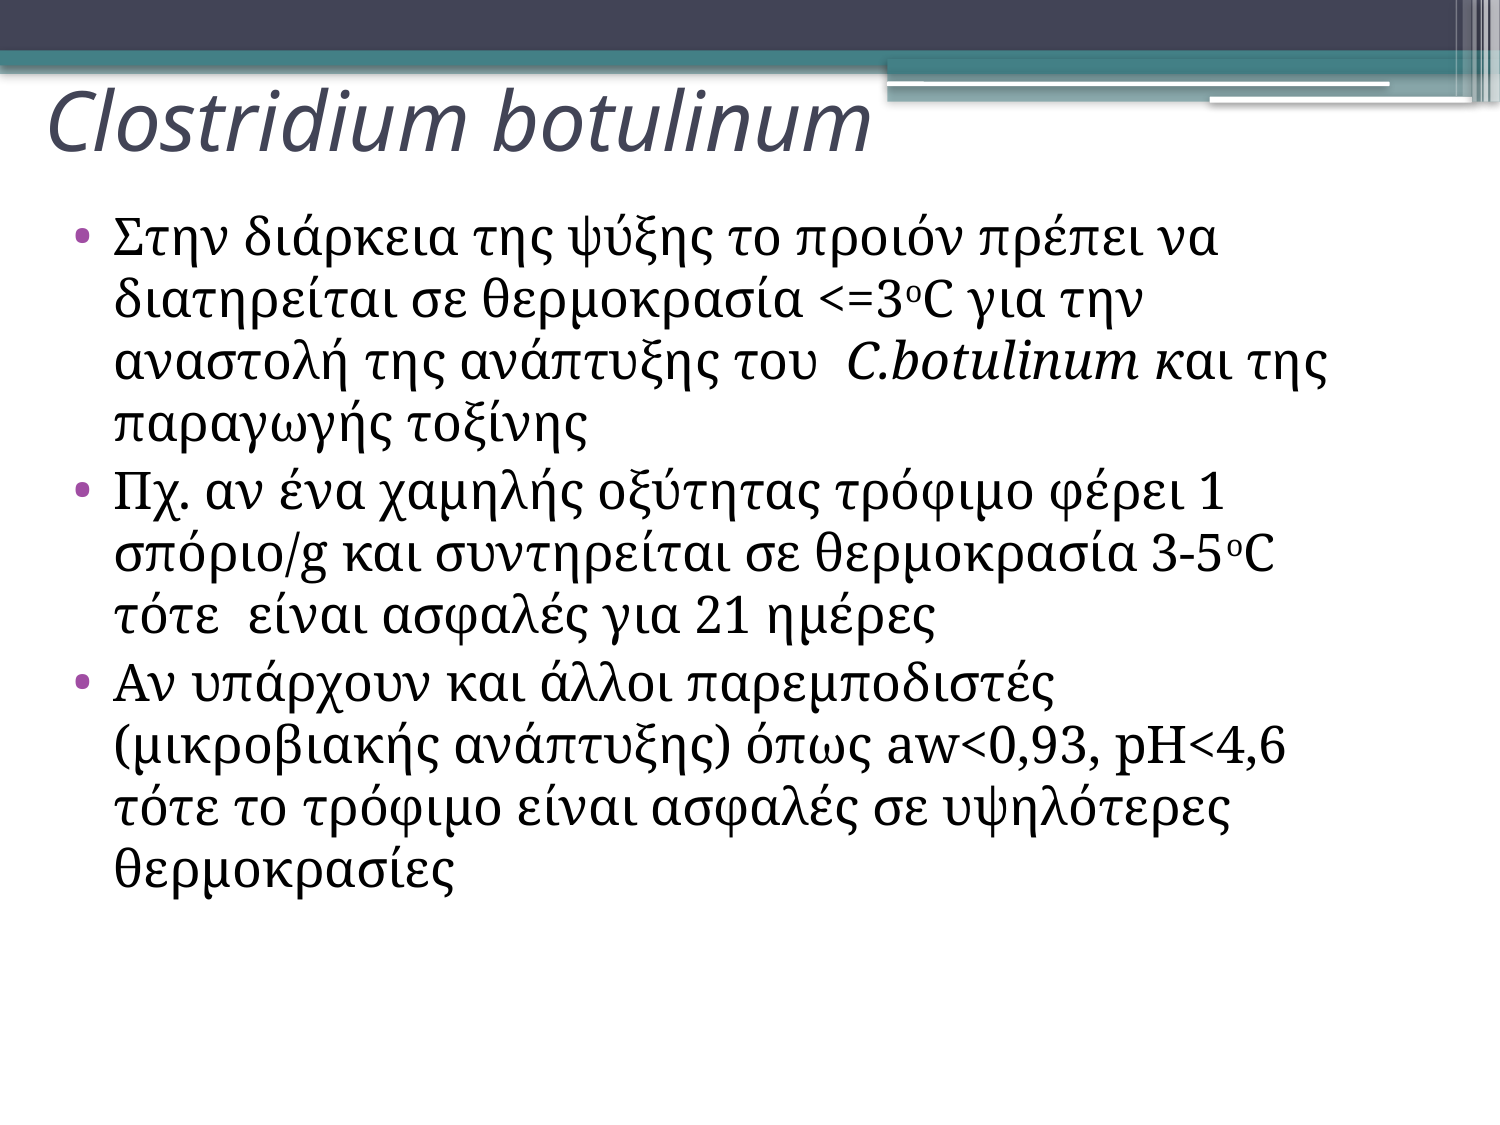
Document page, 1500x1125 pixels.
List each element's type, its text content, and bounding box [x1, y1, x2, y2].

list Στην διάρκεια της ψύξης το προιόν πρέπει να διατηρείται σε θερμοκρασία <=3οC για την αναστολή της ανάπτυξης του C.botulinum και της παραγωγής τοξίνης Πχ. αν ένα χαμηλής οξύτητας τρόφιμο φέρει 1 σπόριο/g και συντηρείται σε θερμοκρασία 3-5οC τότε είναι ασφαλές για 21 ημέρες Αν υπάρχουν και άλλοι παρεμποδιστές (μικροβιακής ανάπτυξης) όπως aw<0,93, pH<4,6 τότε το τρόφιμο είναι ασφαλές σε υψηλότερες θερμοκρασίες [41, 196, 1392, 906]
title Clostridium botulinum [29, 30, 1380, 206]
